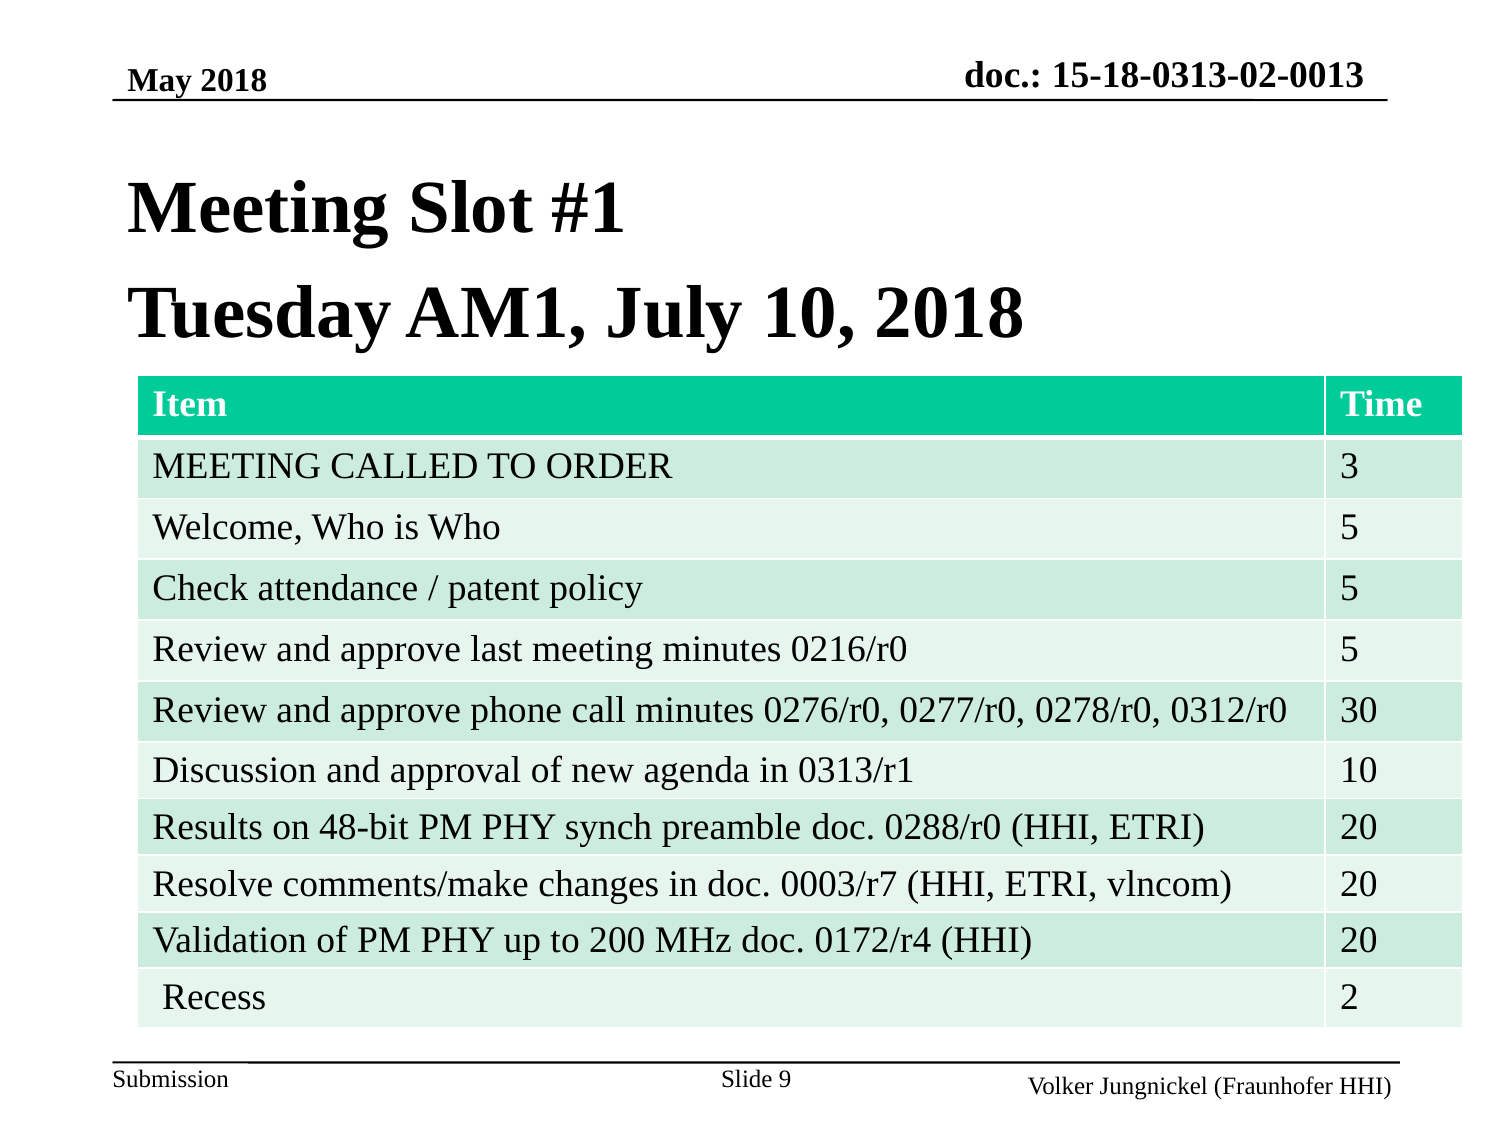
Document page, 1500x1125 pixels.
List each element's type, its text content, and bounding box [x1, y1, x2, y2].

table_cell 10 [1326, 743, 1462, 798]
table_cell Results on 48-bit PM PHY synch preamble doc. 0288/r0 (HHI, ETRI) [138, 799, 1324, 854]
table_cell Review and approve phone call minutes 0276/r0, 0277/r0, 0278/r0, 0312/r0 [138, 682, 1324, 741]
table_cell Validation of PM PHY up to 200 MHz doc. 0172/r4 (HHI) [138, 913, 1324, 967]
table_cell 2 [1326, 969, 1462, 1027]
table_cell Recess [138, 969, 1324, 1027]
table_cell MEETING CALLED TO ORDER [138, 440, 1324, 498]
table_cell 20 [1326, 913, 1462, 967]
table_cell 5 [1326, 621, 1462, 680]
table_cell 5 [1326, 499, 1462, 558]
table_cell 5 [1326, 560, 1462, 619]
text_box Meeting Slot #1 Tuesday AM1, July 10, 2018 [112, 149, 1388, 425]
table_cell 30 [1326, 682, 1462, 741]
table_cell Welcome, Who is Who [138, 499, 1324, 558]
footer Volker Jungnickel (Fraunhofer HHI) [1012, 1062, 1439, 1100]
table_cell 3 [1326, 440, 1462, 498]
table_cell 20 [1326, 856, 1462, 911]
text_box May 2018 [112, 50, 425, 147]
slide_number Slide 9 [711, 1061, 801, 1093]
table_header Time [1326, 376, 1462, 435]
table_cell Discussion and approval of new agenda in 0313/r1 [138, 743, 1324, 798]
table_cell Resolve comments/make changes in doc. 0003/r7 (HHI, ETRI, vlncom) [138, 856, 1324, 911]
table_cell Review and approve last meeting minutes 0216/r0 [138, 621, 1324, 680]
table_header Item [138, 376, 1324, 435]
table_cell Check attendance / patent policy [138, 560, 1324, 619]
table_cell 20 [1326, 799, 1462, 854]
